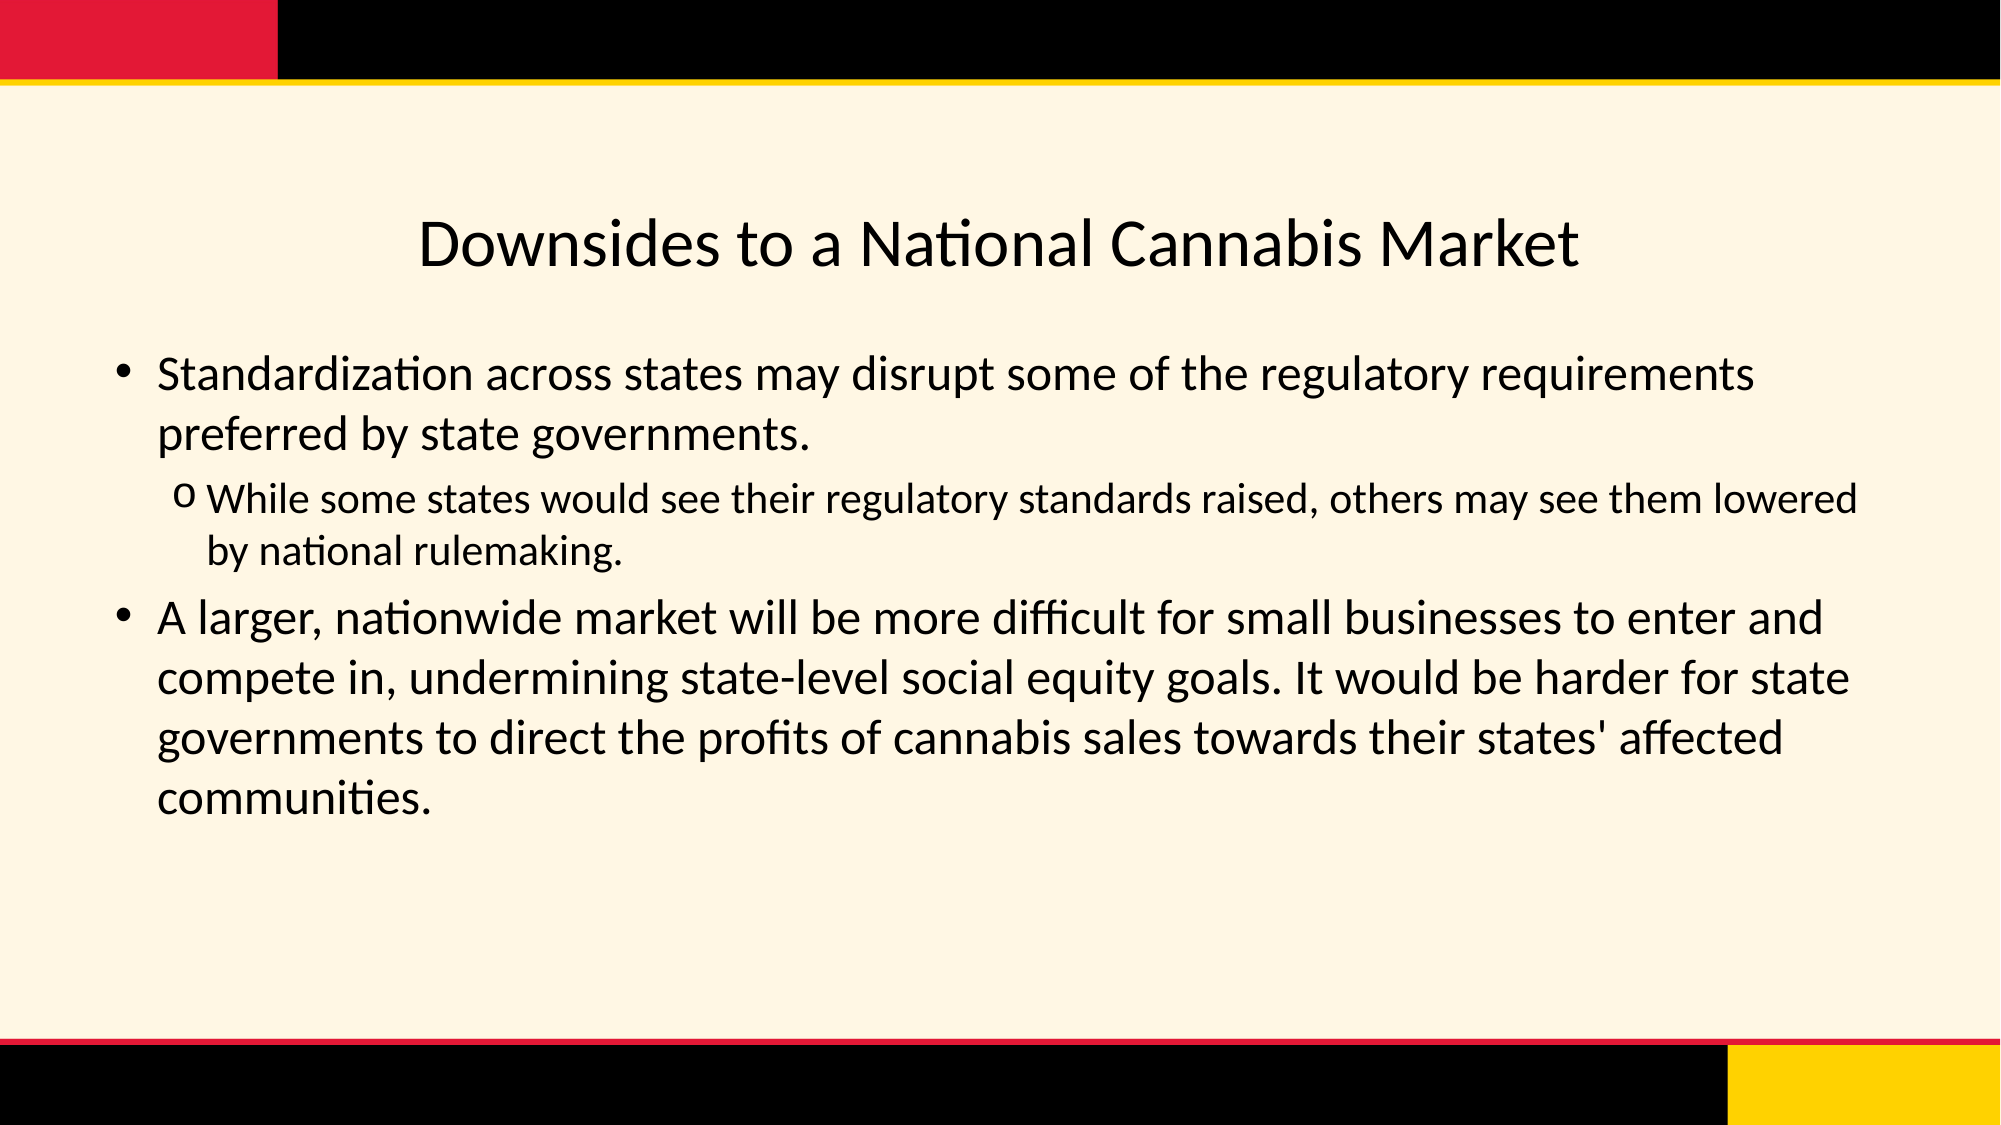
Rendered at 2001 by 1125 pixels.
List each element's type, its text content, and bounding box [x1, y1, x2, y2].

picture [0, 0, 2001, 1125]
title Downsides to a National Cannabis Market [99, 145, 1900, 333]
list Standardization across states may disrupt some of the regulatory requirements preferred by state governments. While some states would see their regulatory standards raised, others may see them lowered by national rulemaking. A larger, nationwide market will be more difficult for small businesses to enter and compete in, undermining state-level social equity goals. It would be harder for state governments to direct the profits of cannabis sales towards their states' affected communities. [99, 333, 1900, 1005]
